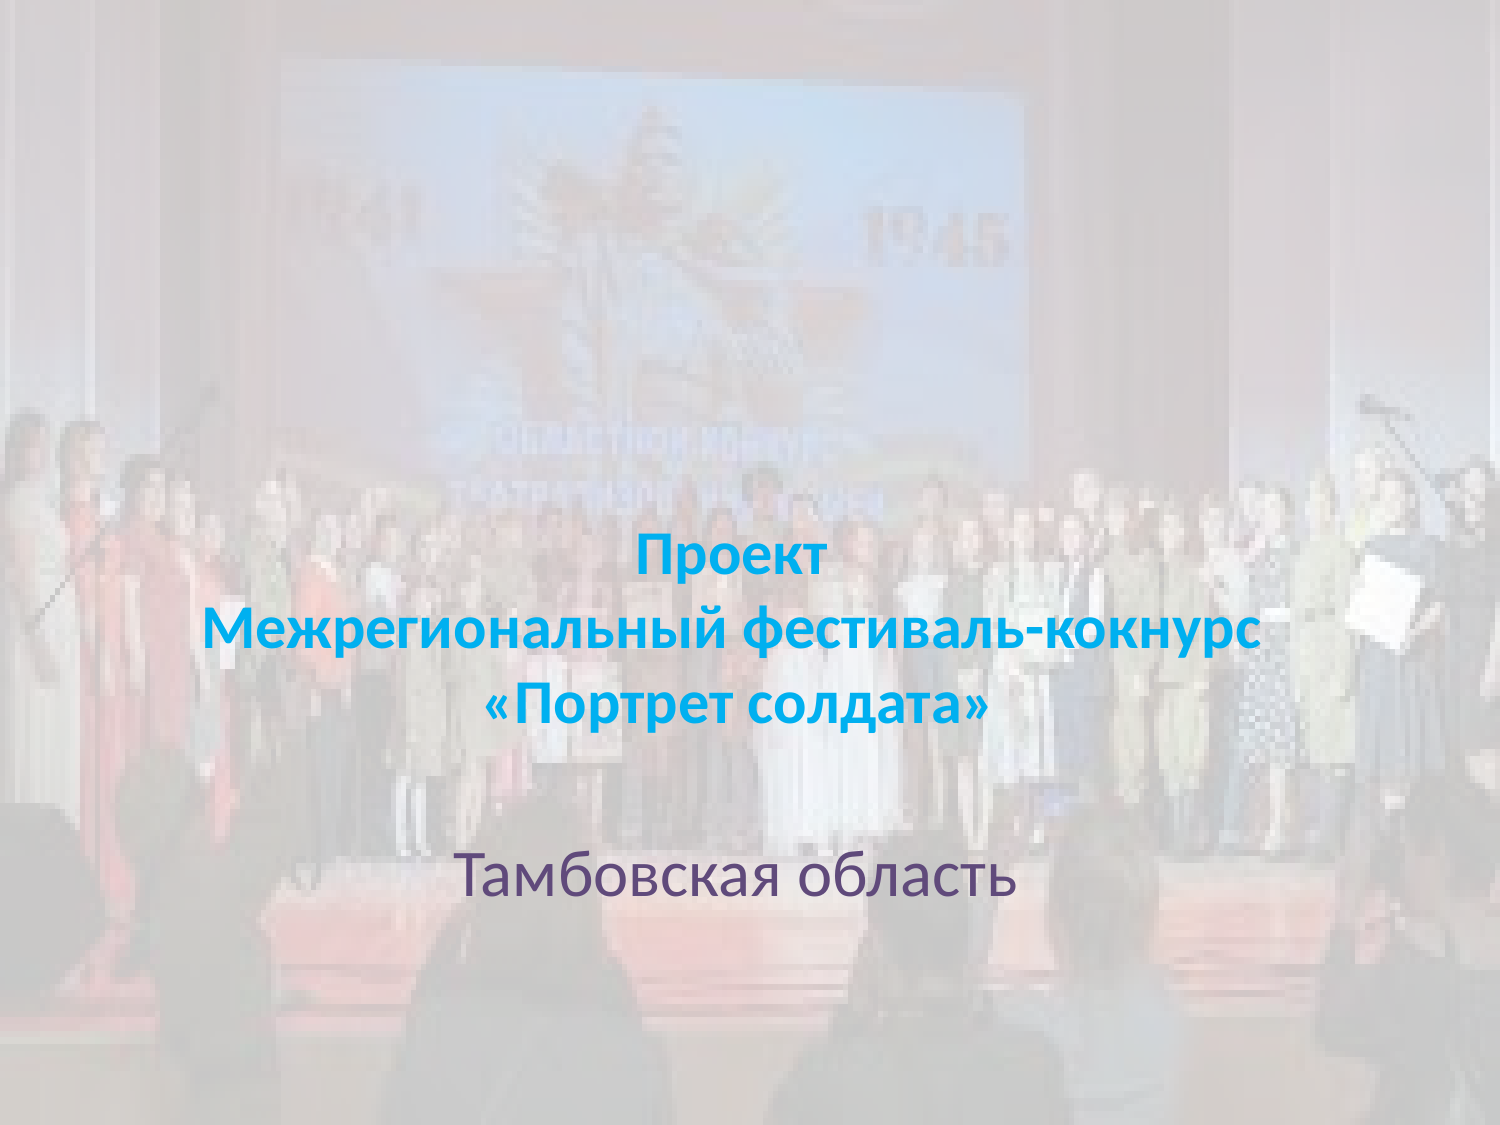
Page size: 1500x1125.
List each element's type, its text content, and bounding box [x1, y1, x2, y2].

title Проект Межрегиональный фестиваль-кокнурс «Портрет солдата» [58, 503, 1405, 745]
subtitle Тамбовская область [218, 822, 1269, 1110]
